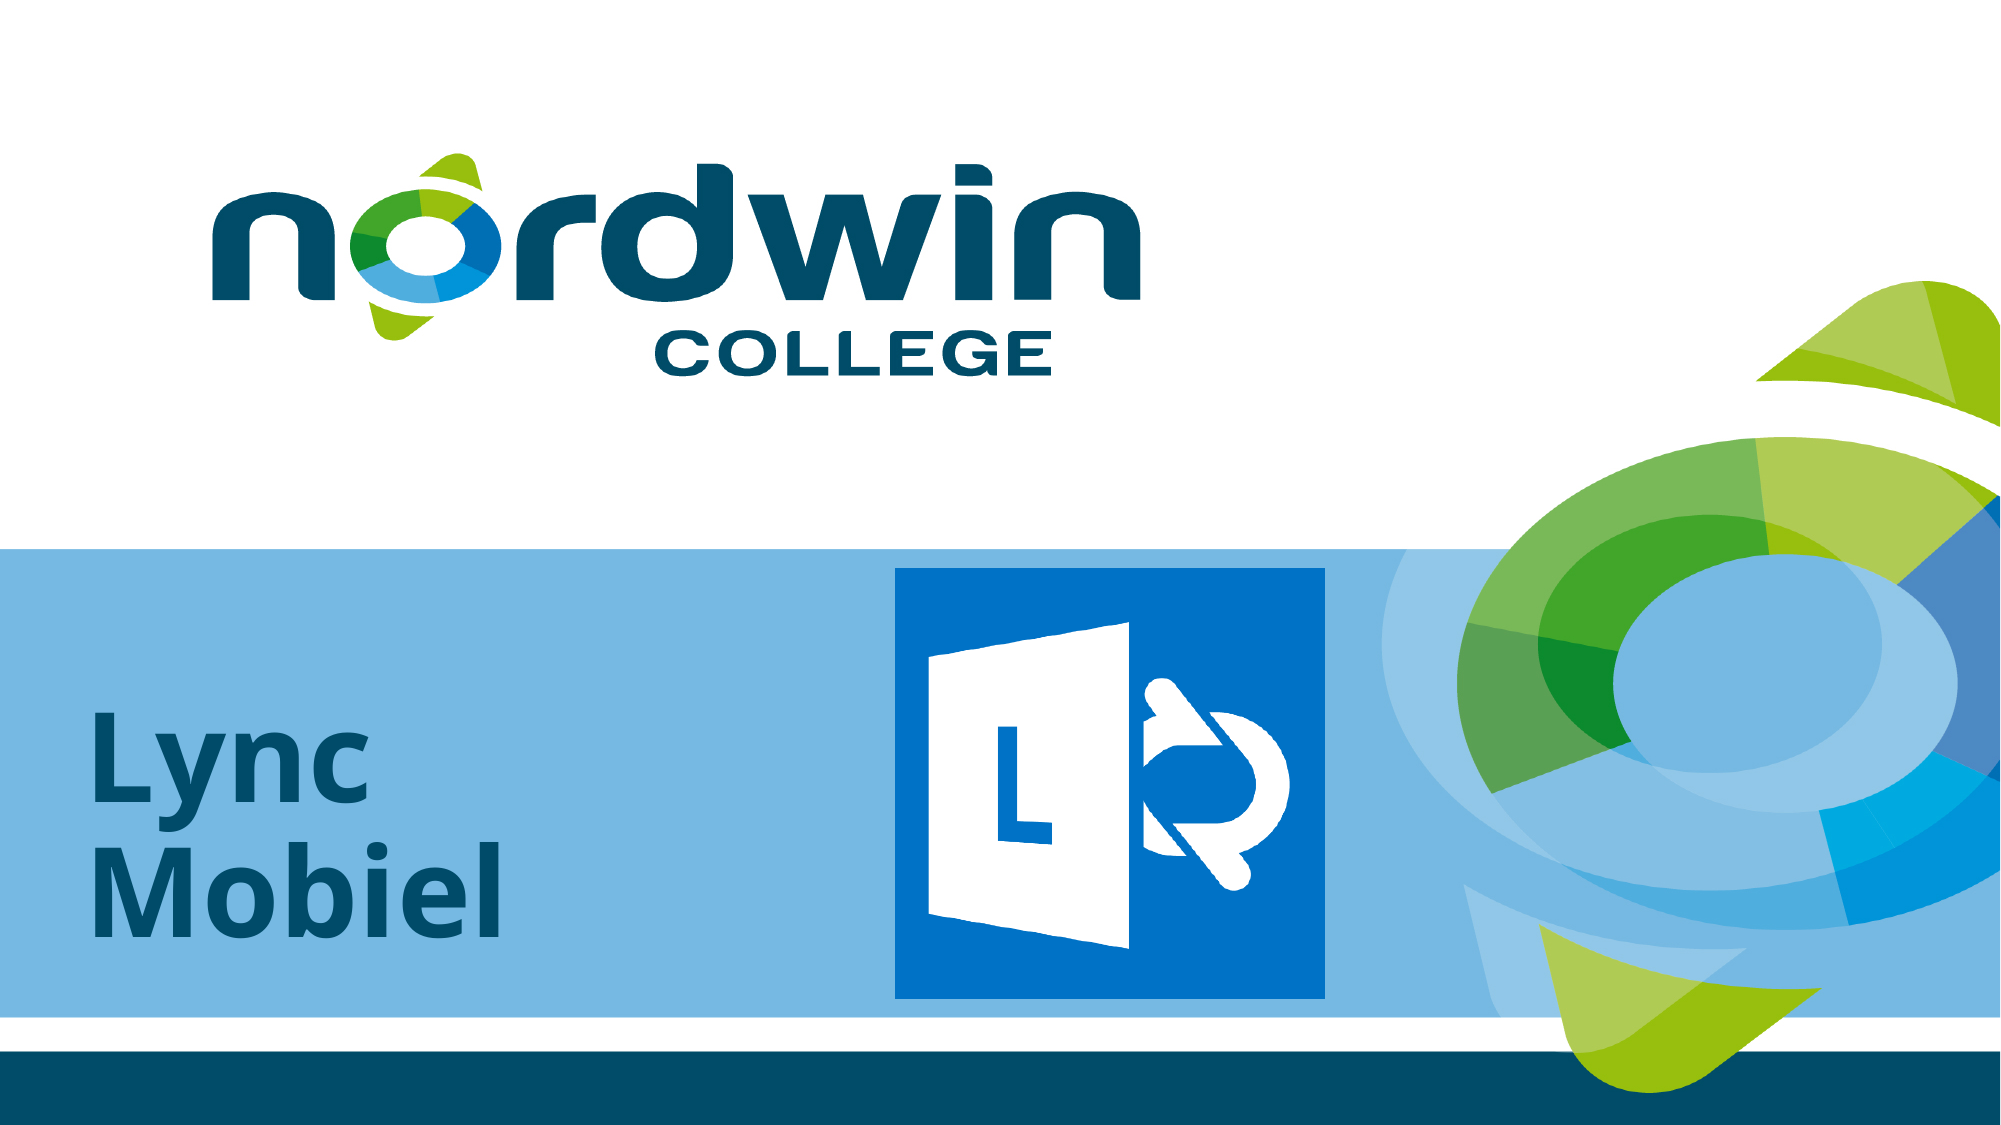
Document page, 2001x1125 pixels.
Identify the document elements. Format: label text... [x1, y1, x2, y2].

title Lync Mobiel [69, 649, 1570, 1125]
picture [0, 0, 2001, 1092]
